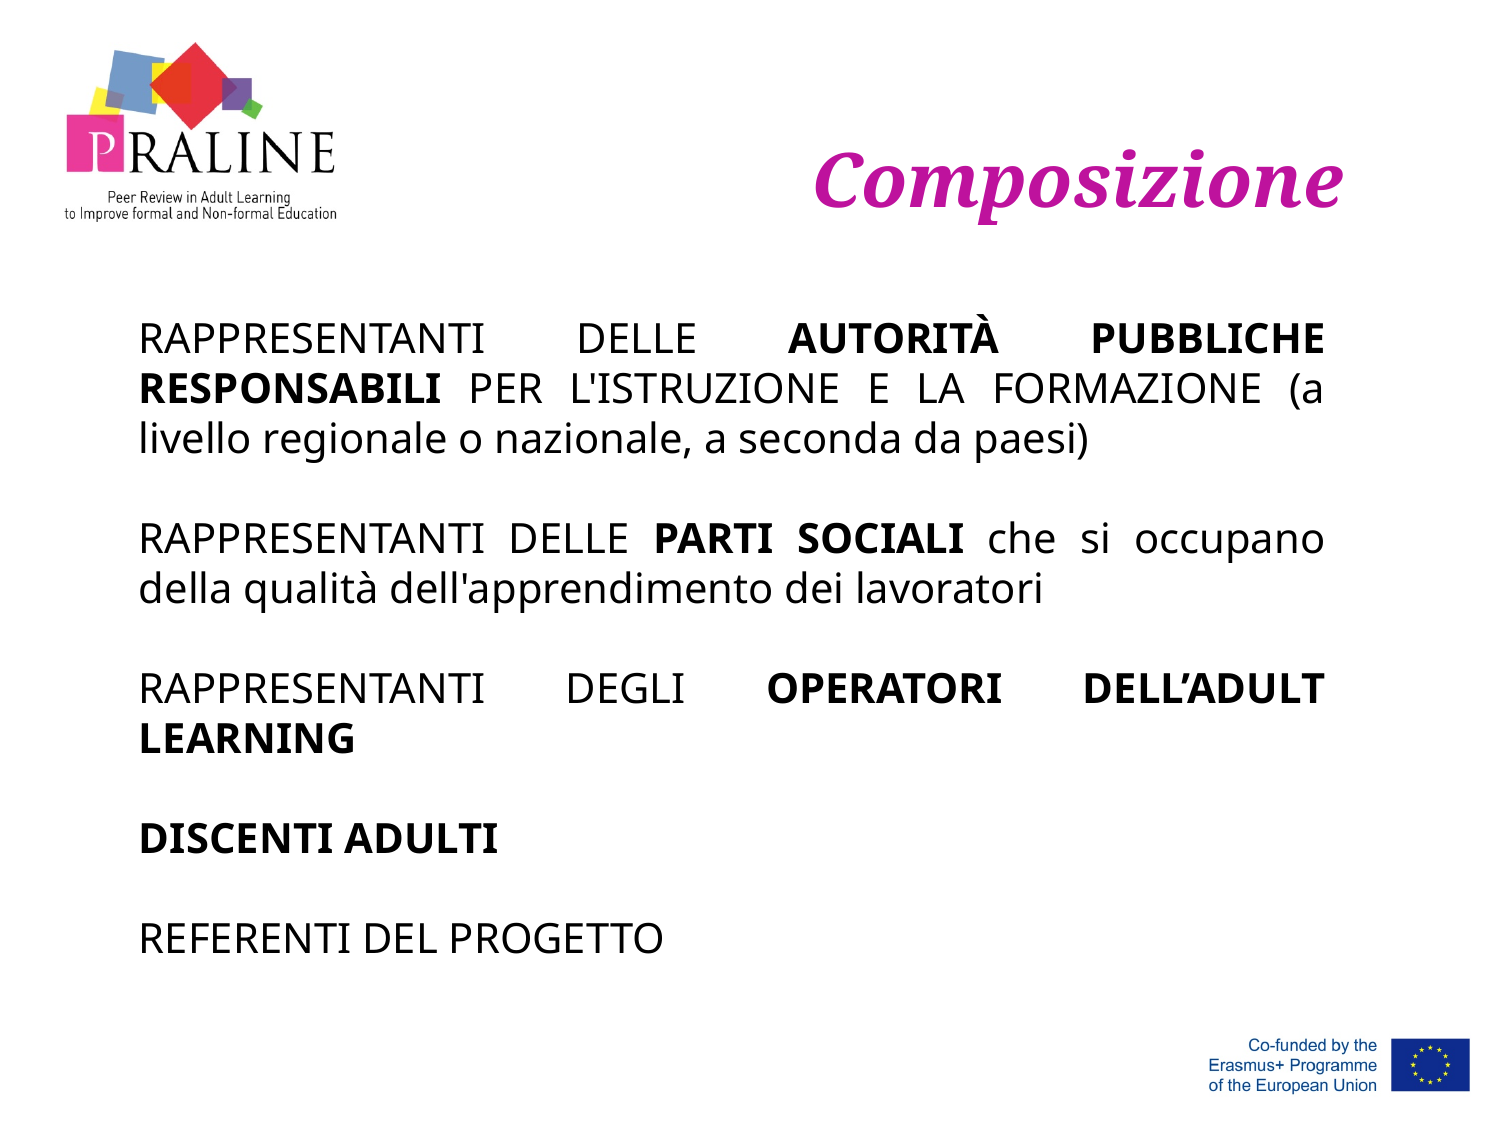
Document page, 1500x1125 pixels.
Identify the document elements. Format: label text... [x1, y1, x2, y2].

picture [1193, 1023, 1483, 1106]
picture [64, 42, 337, 222]
text_box RAPPRESENTANTI DELLE AUTORITÀ PUBBLICHE RESPONSABILI PER L'ISTRUZIONE E LA FORMAZIONE (a livello regionale o nazionale, a seconda da paesi) RAPPRESENTANTI DELLE PARTI SOCIALI che si occupano della qualità dell'apprendimento dei lavoratori RAPPRESENTANTI DEGLI OPERATORI DELL’ADULT LEARNING DISCENTI ADULTI REFERENTI DEL PROGETTO [123, 304, 1341, 970]
text_box Composizione [360, 125, 1359, 285]
